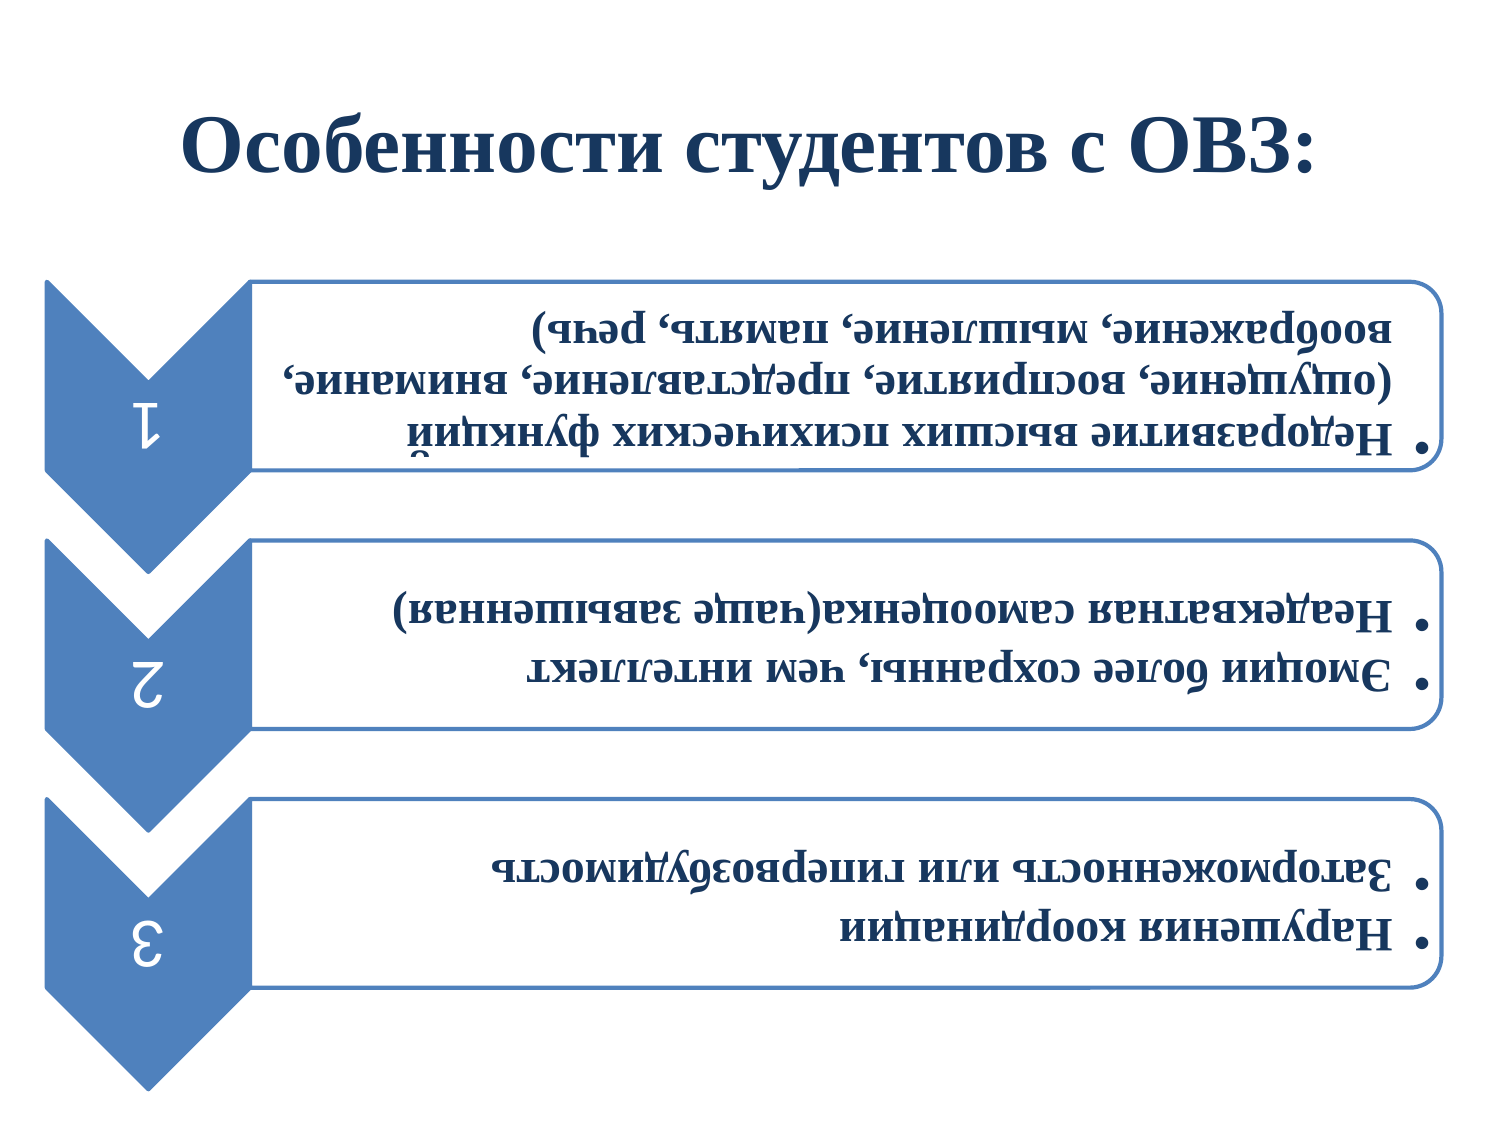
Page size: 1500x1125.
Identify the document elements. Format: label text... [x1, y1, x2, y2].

title Особенности студентов с ОВЗ: [75, 45, 1425, 233]
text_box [46, 280, 1442, 1090]
